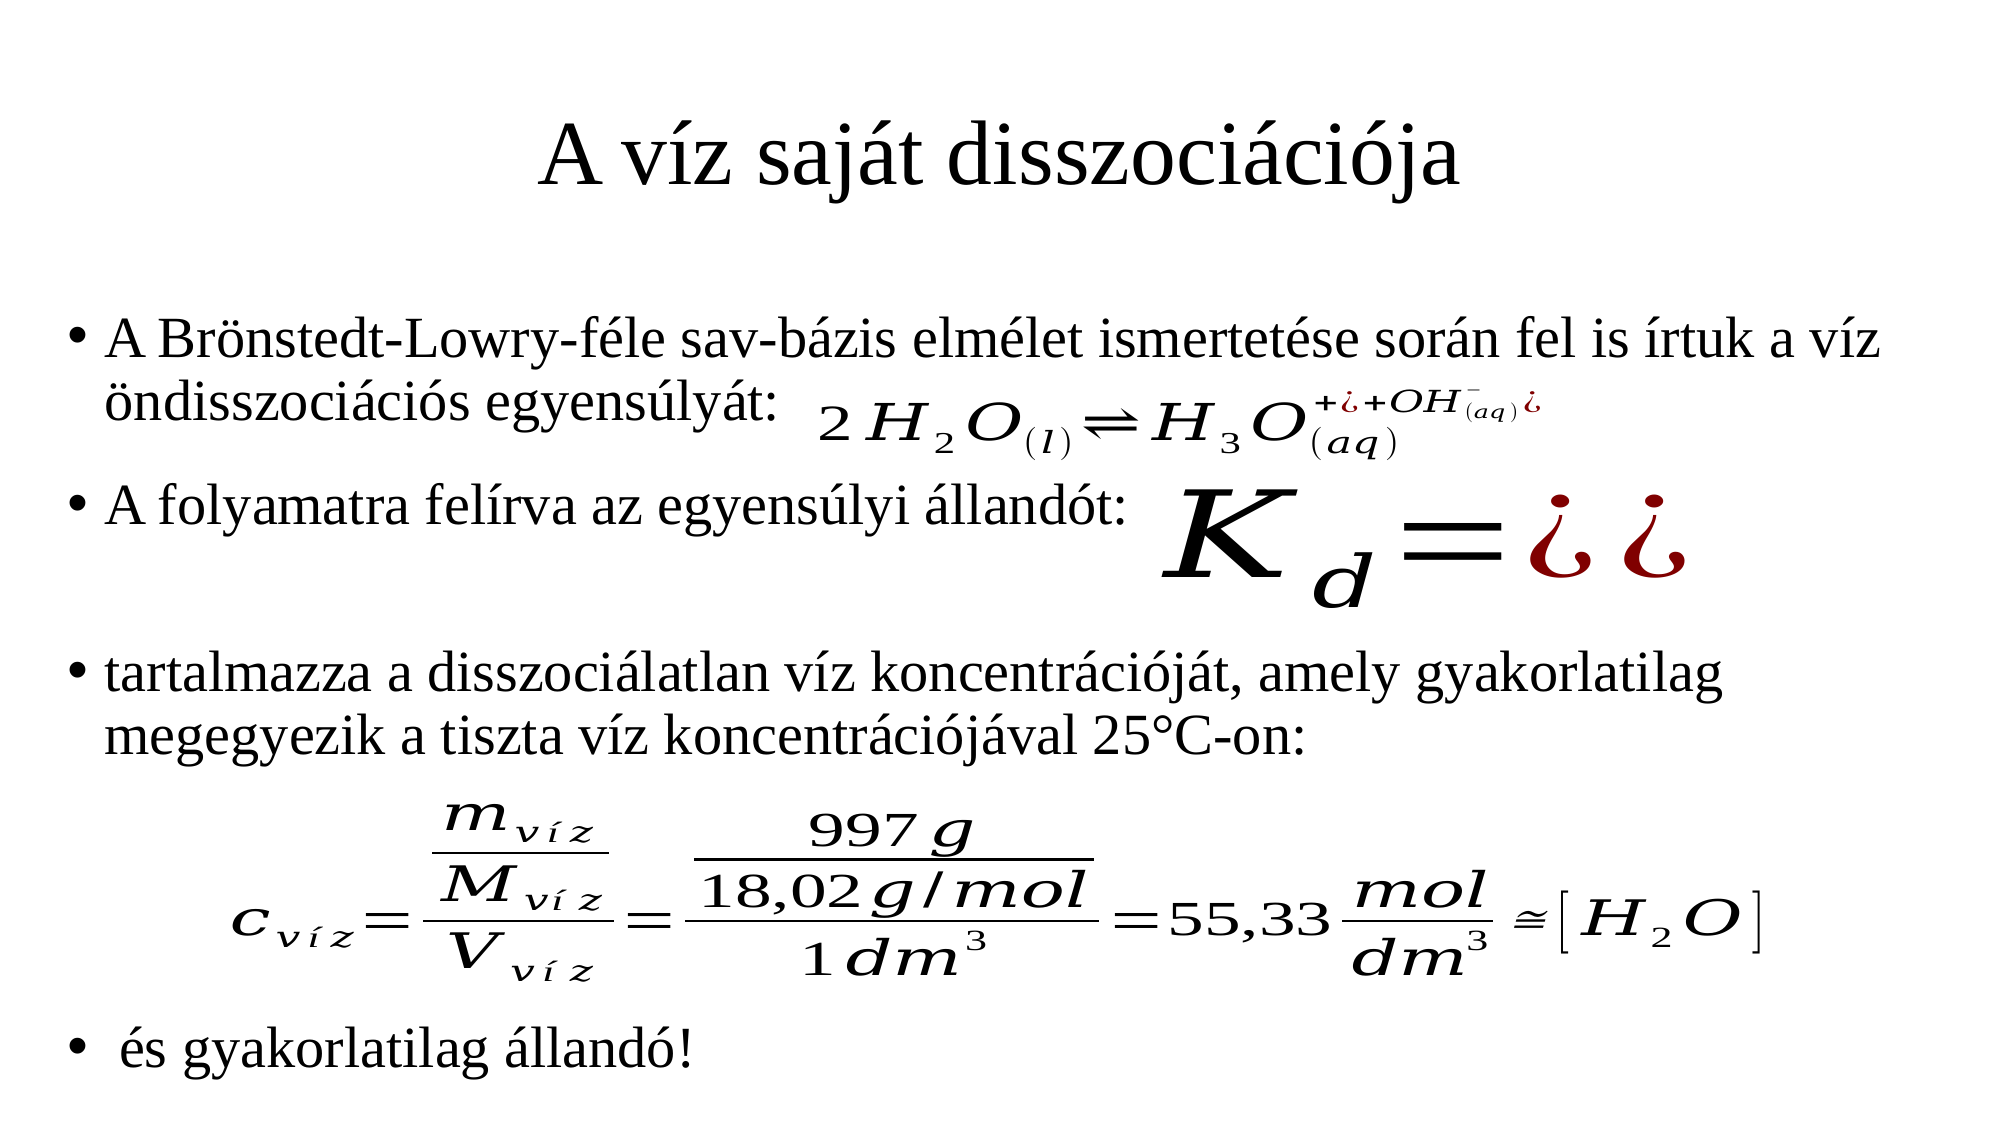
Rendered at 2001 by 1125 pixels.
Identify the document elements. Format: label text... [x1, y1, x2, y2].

title A víz saját disszociációja [137, 46, 1863, 264]
